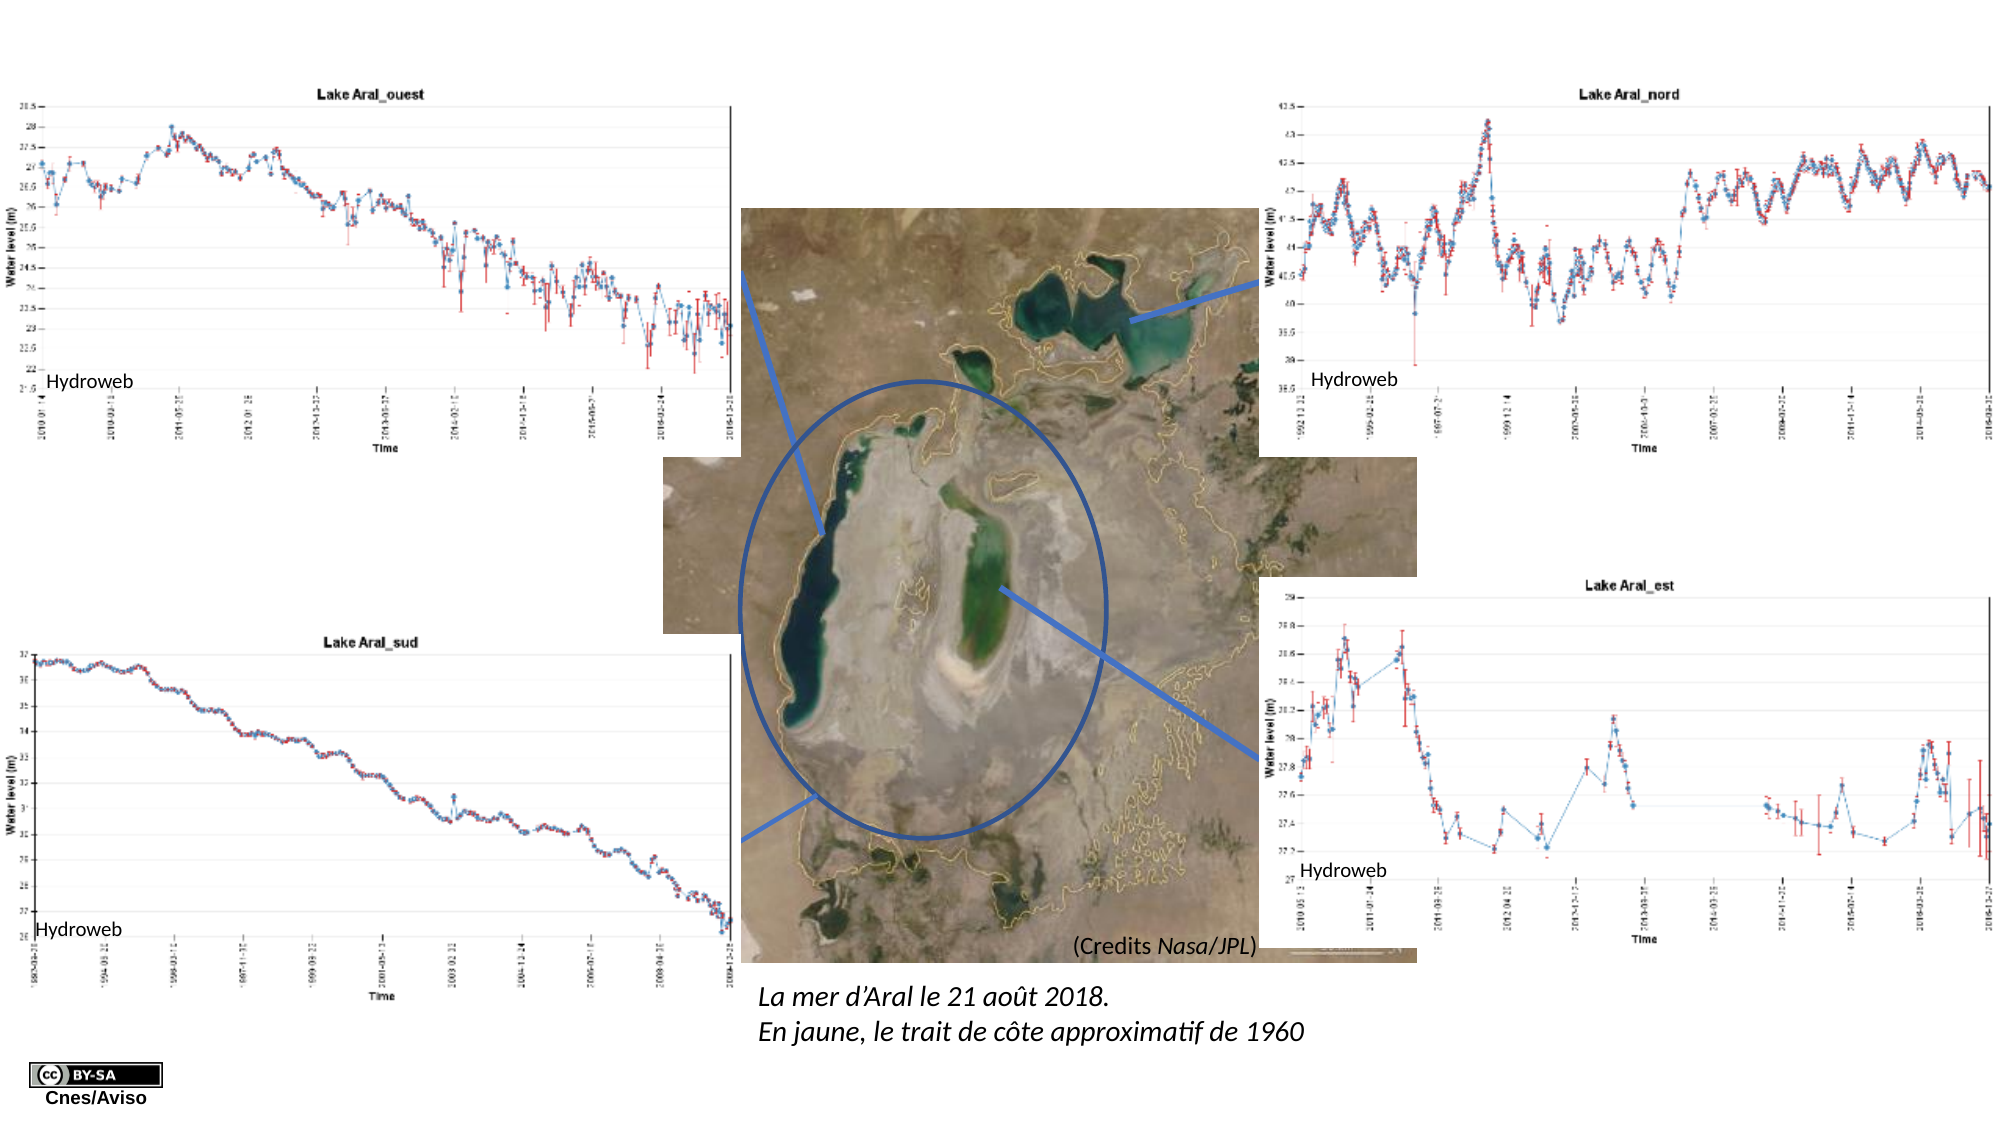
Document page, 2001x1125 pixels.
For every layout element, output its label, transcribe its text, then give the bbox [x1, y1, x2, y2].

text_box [1129, 271, 1259, 322]
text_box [663, 208, 1417, 968]
text_box La mer d’Aral le 21 août 2018. En jaune, le trait de côte approximatif de 1960 [743, 970, 1320, 1055]
picture [29, 1062, 163, 1088]
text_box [0, 86, 741, 457]
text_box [1259, 577, 2000, 948]
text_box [0, 634, 741, 1005]
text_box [740, 271, 823, 535]
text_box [1259, 86, 2000, 457]
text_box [741, 795, 818, 842]
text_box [999, 587, 1259, 760]
